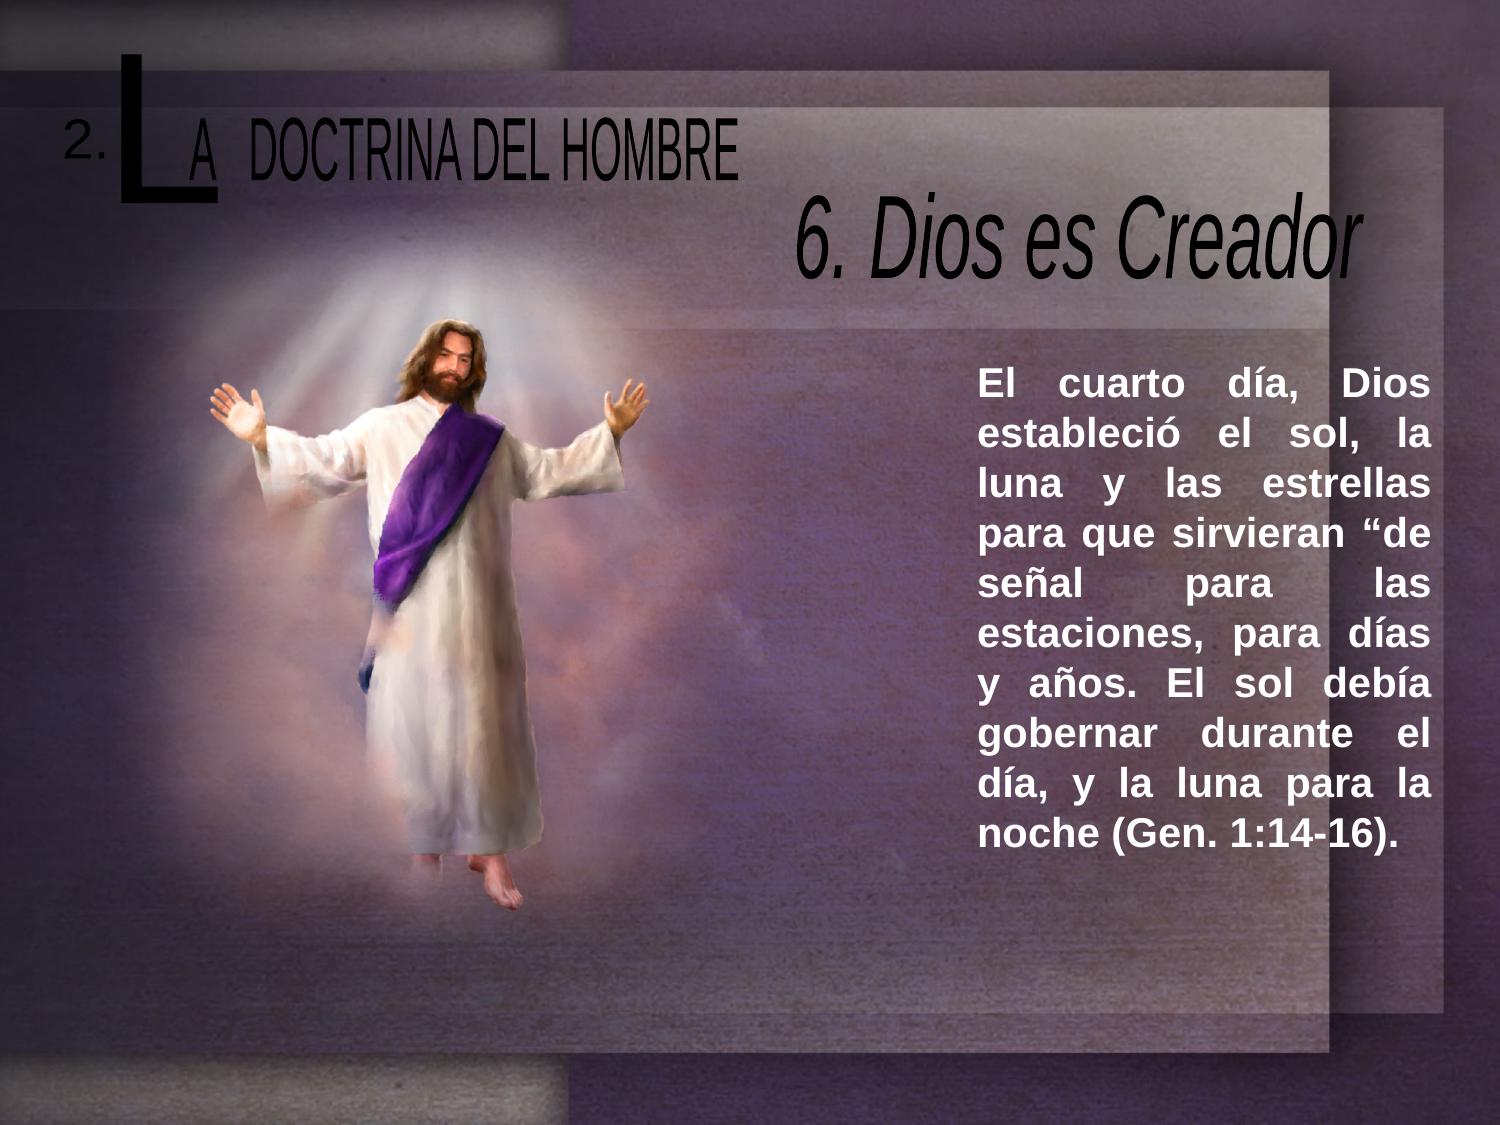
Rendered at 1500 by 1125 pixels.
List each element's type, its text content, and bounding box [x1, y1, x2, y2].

picture [0, 0, 1500, 1125]
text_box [64, 54, 739, 204]
text_box El cuarto día, Dios estableció el sol, la luna y las estrellas para que sirvieran “de señal para las estaciones, para días y años. El sol debía gobernar durante el día, y la luna para la noche (Gen. 1:14-16). [962, 348, 1447, 864]
